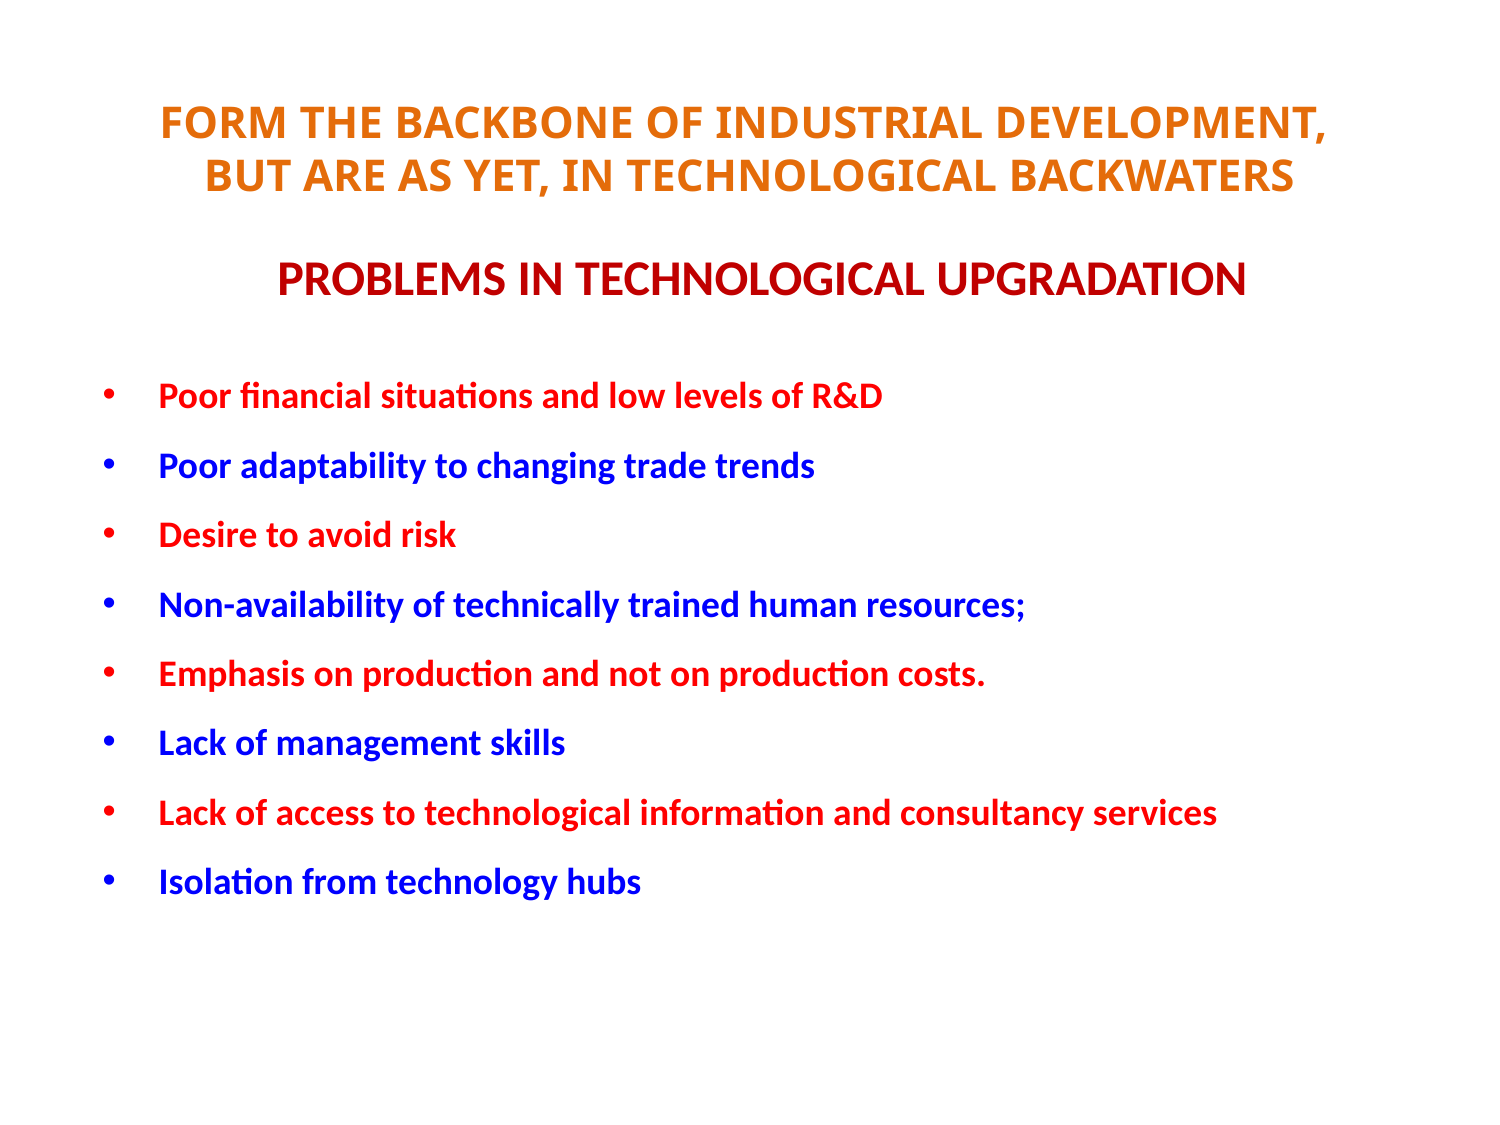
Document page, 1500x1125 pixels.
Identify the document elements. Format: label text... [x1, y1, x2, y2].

text_box FORM THE BACKBONE OF INDUSTRIAL DEVELOPMENT, BUT ARE AS YET, IN TECHNOLOGICAL BACKWATERS [37, 87, 1450, 208]
list PROBLEMS IN TECHNOLOGICAL UPGRADATION Poor financial situations and low levels of R&D Poor adaptability to changing trade trends Desire to avoid risk Non-availability of technically trained human resources; Emphasis on production and not on production costs. Lack of management skills Lack of access to technological information and consultancy services Isolation from technology hubs [87, 249, 1438, 1013]
